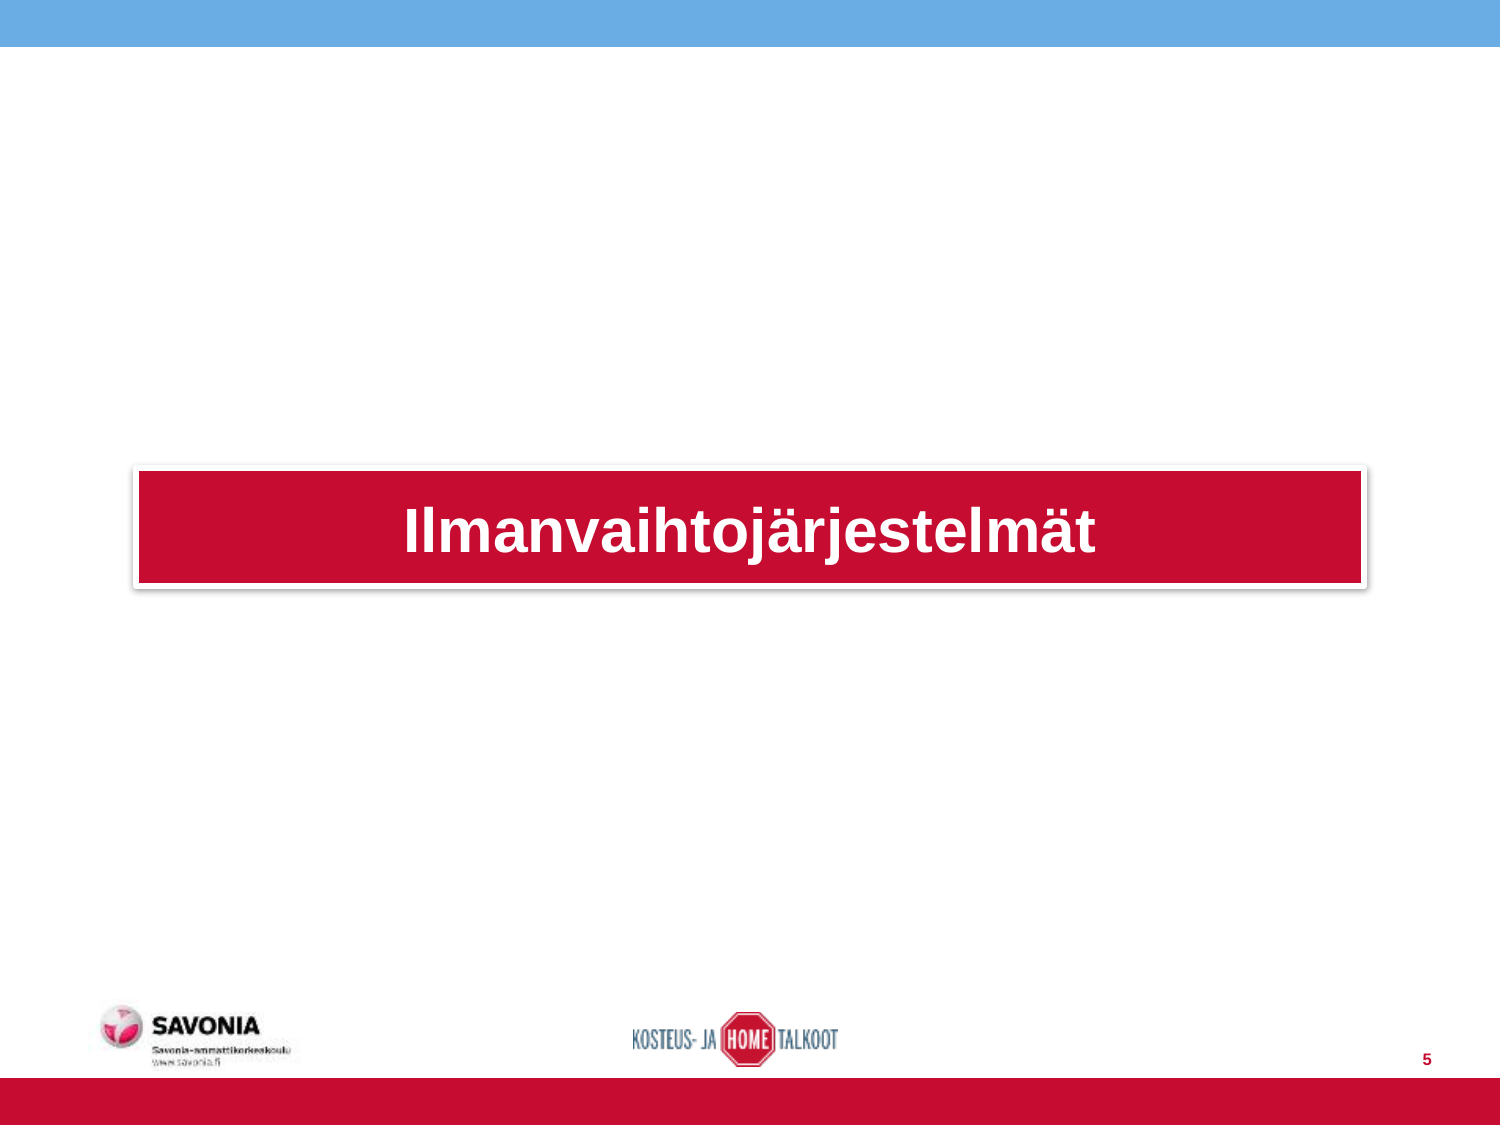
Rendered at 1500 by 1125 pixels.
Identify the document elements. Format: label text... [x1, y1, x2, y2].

picture [88, 999, 302, 1071]
picture [633, 1012, 838, 1067]
slide_number 5 [1364, 1016, 1447, 1077]
title Ilmanvaihtojärjestelmät [133, 465, 1367, 589]
